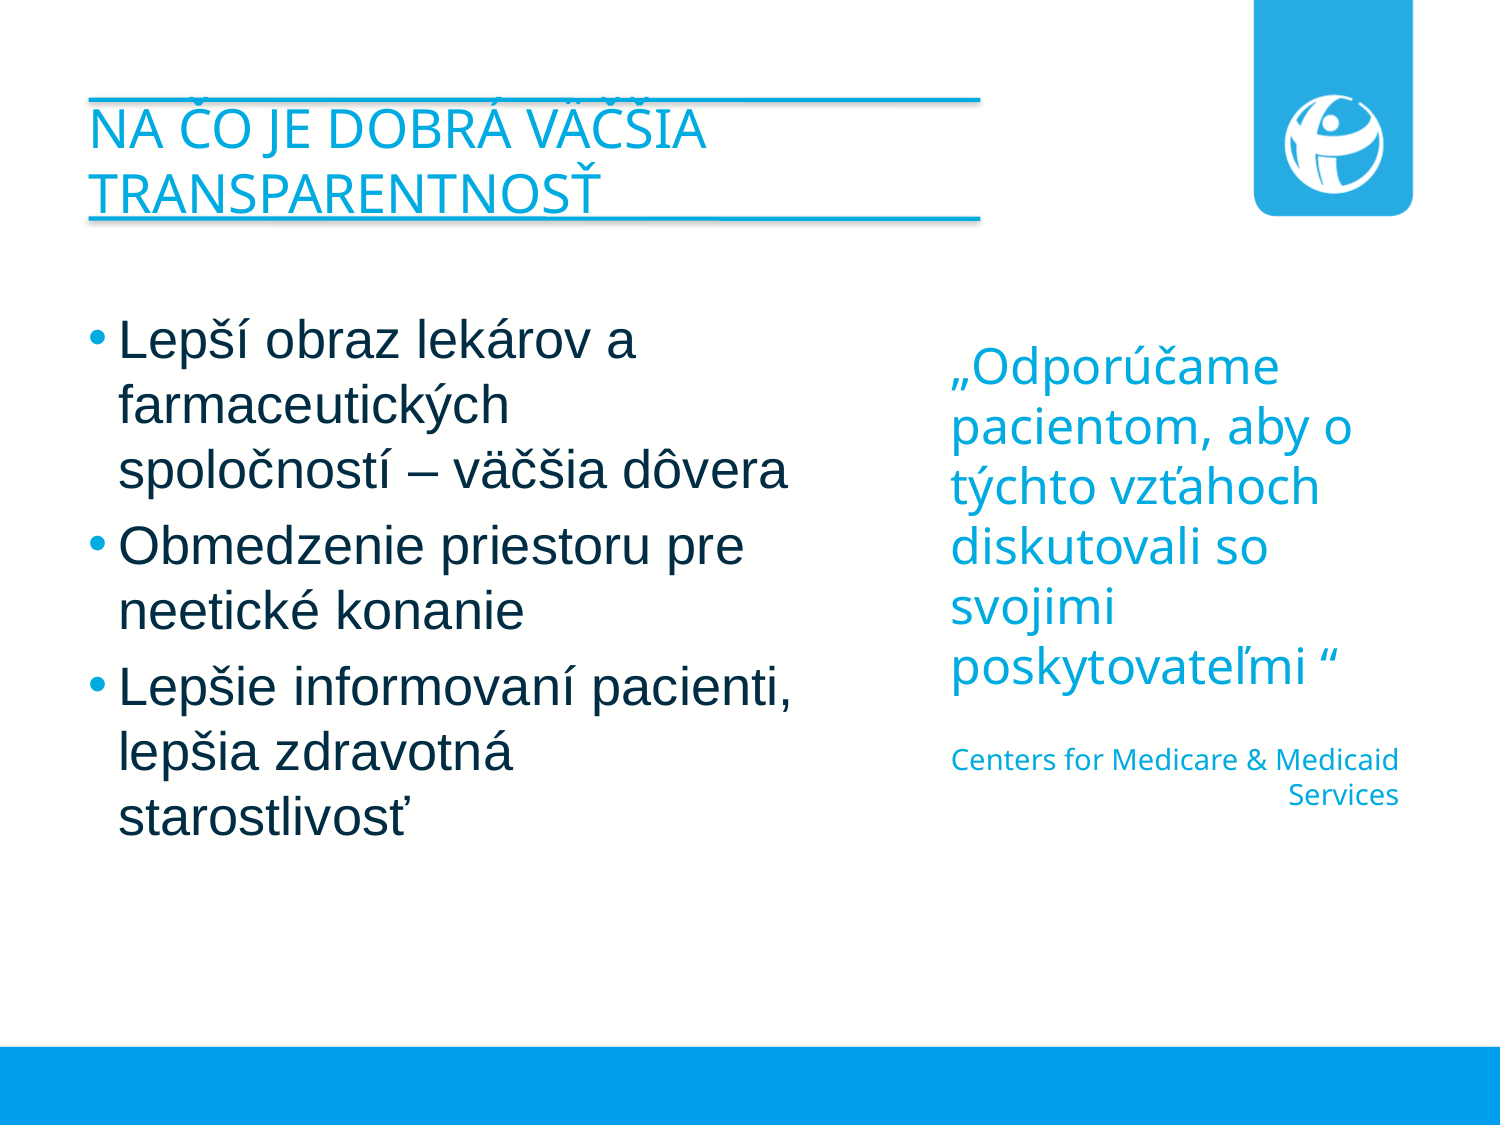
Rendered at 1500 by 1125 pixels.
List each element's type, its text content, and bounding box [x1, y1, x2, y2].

list Lepší obraz lekárov a farmaceutických spoločností – väčšia dôvera Obmedzenie priestoru pre neetické konanie Lepšie informovaní pacienti, lepšia zdravotná starostlivosť [88, 304, 810, 1010]
list „Odporúčame pacientom, aby o týchto vzťahoch diskutovali so svojimi poskytovateľmi “ Centers for Medicare & Medicaid Services [950, 335, 1400, 975]
picture [1230, 0, 1500, 242]
title Na čo je dobrá väčšia transparentnosť [88, 93, 1129, 225]
